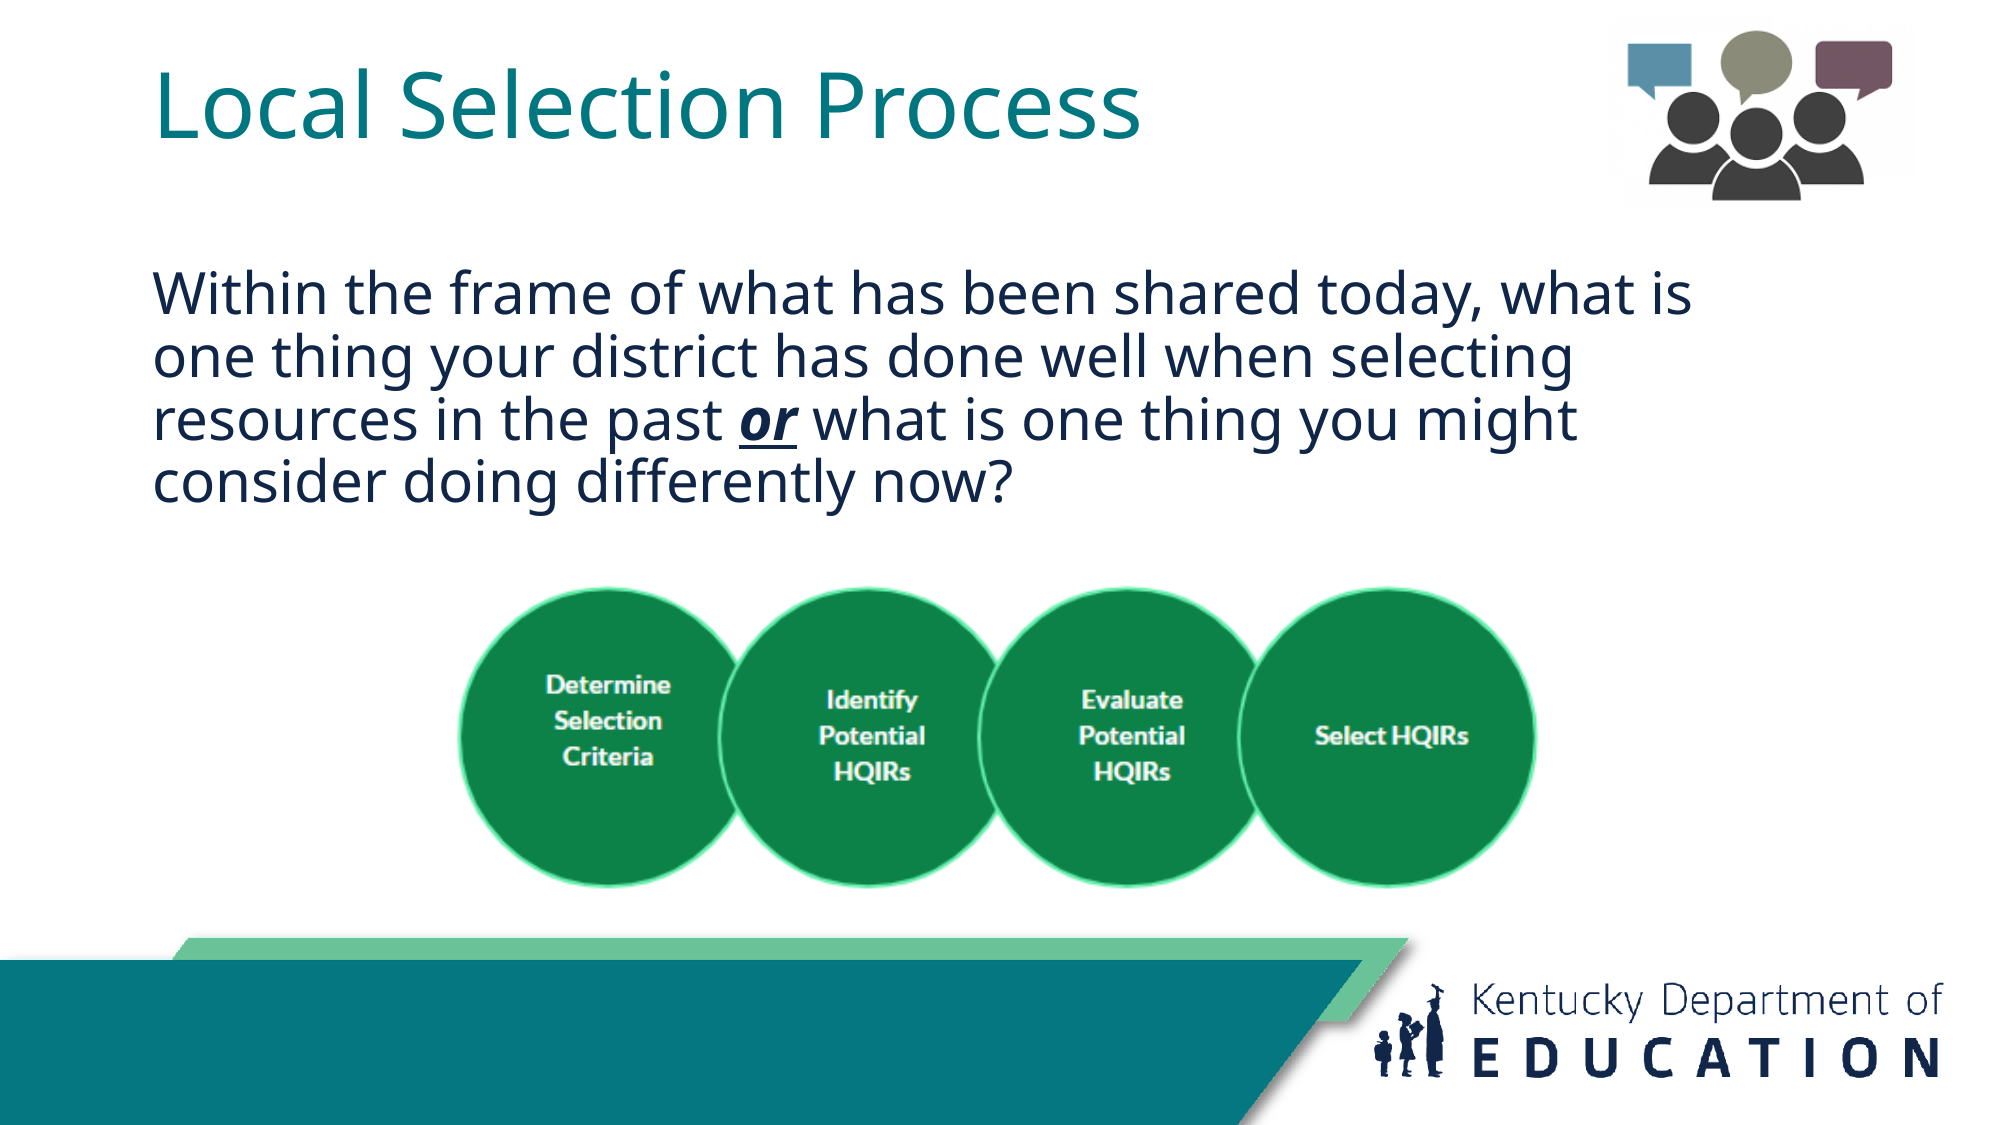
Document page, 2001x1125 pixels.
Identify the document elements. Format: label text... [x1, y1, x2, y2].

title Local Selection Process [137, 30, 1601, 188]
list Within the frame of what has been shared today, what is one thing your district has done well when selecting resources in the past or what is one thing you might consider doing differently now? [137, 215, 1782, 914]
picture [0, 0, 2001, 1125]
